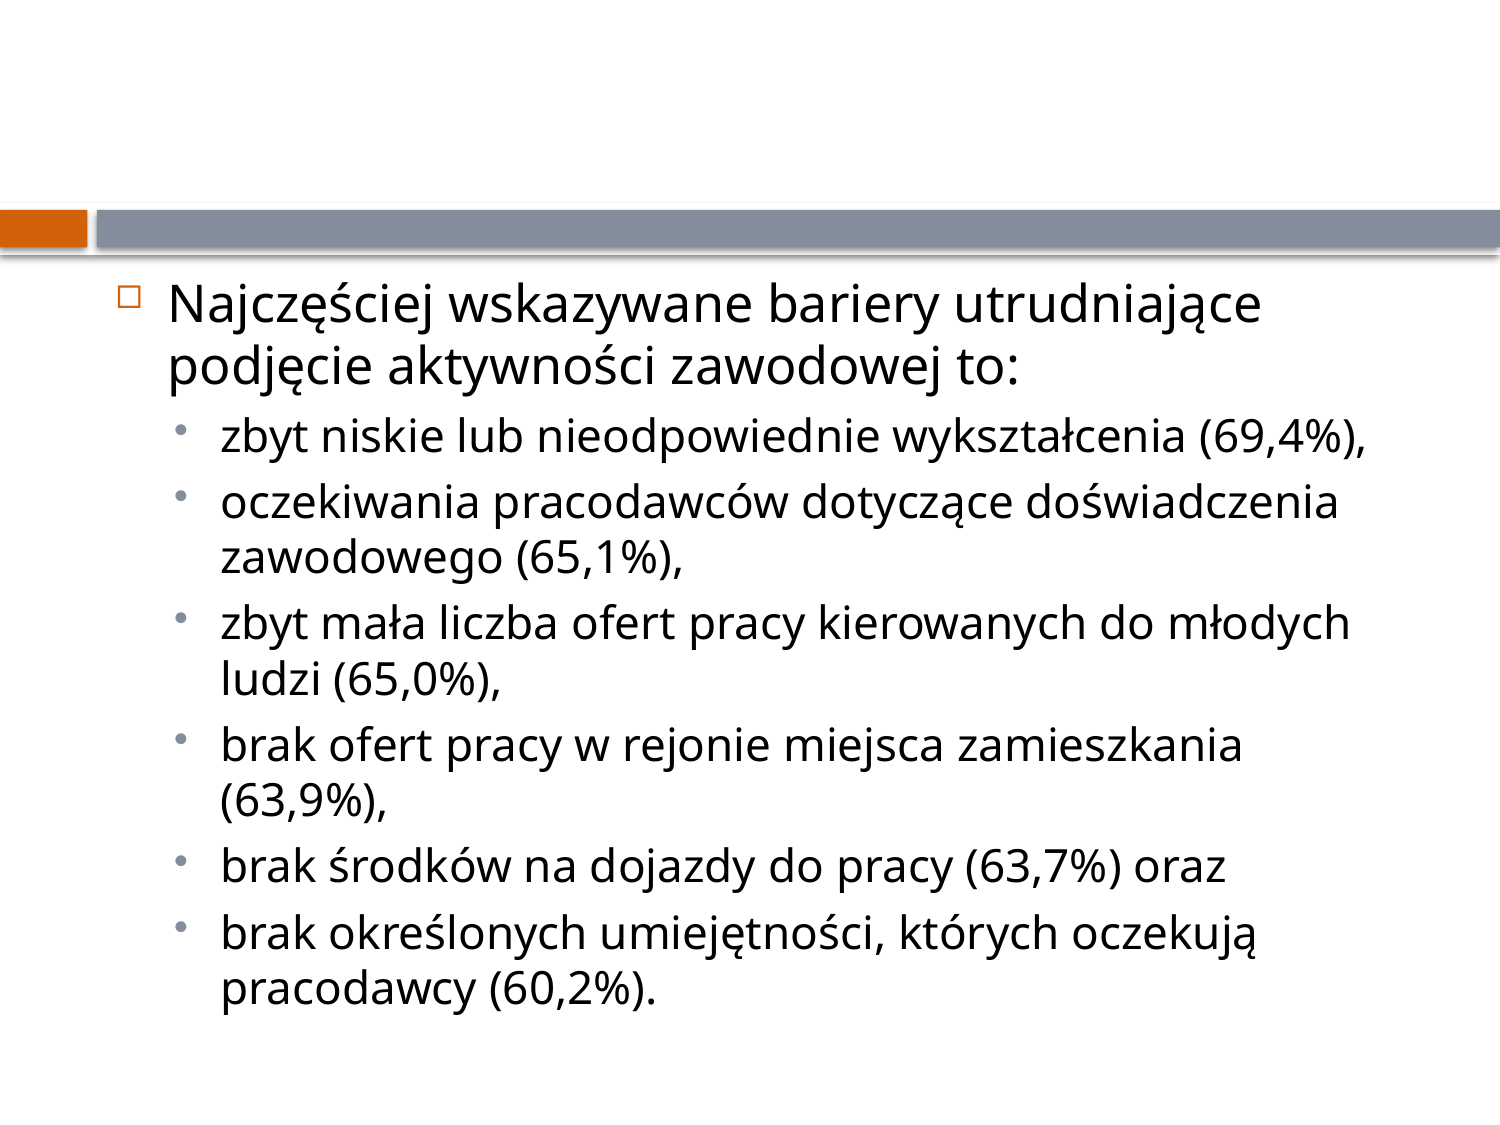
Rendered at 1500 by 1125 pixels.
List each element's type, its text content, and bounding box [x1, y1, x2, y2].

list Najczęściej wskazywane bariery utrudniające podjęcie aktywności zawodowej to: zbyt niskie lub nieodpowiednie wykształcenia (69,4%), oczekiwania pracodawców dotyczące doświadczenia zawodowego (65,1%), zbyt mała liczba ofert pracy kierowanych do młodych ludzi (65,0%), brak ofert pracy w rejonie miejsca zamieszkania (63,9%), brak środków na dojazdy do pracy (63,7%) oraz brak określonych umiejętności, których oczekują pracodawcy (60,2%). [100, 262, 1439, 1006]
